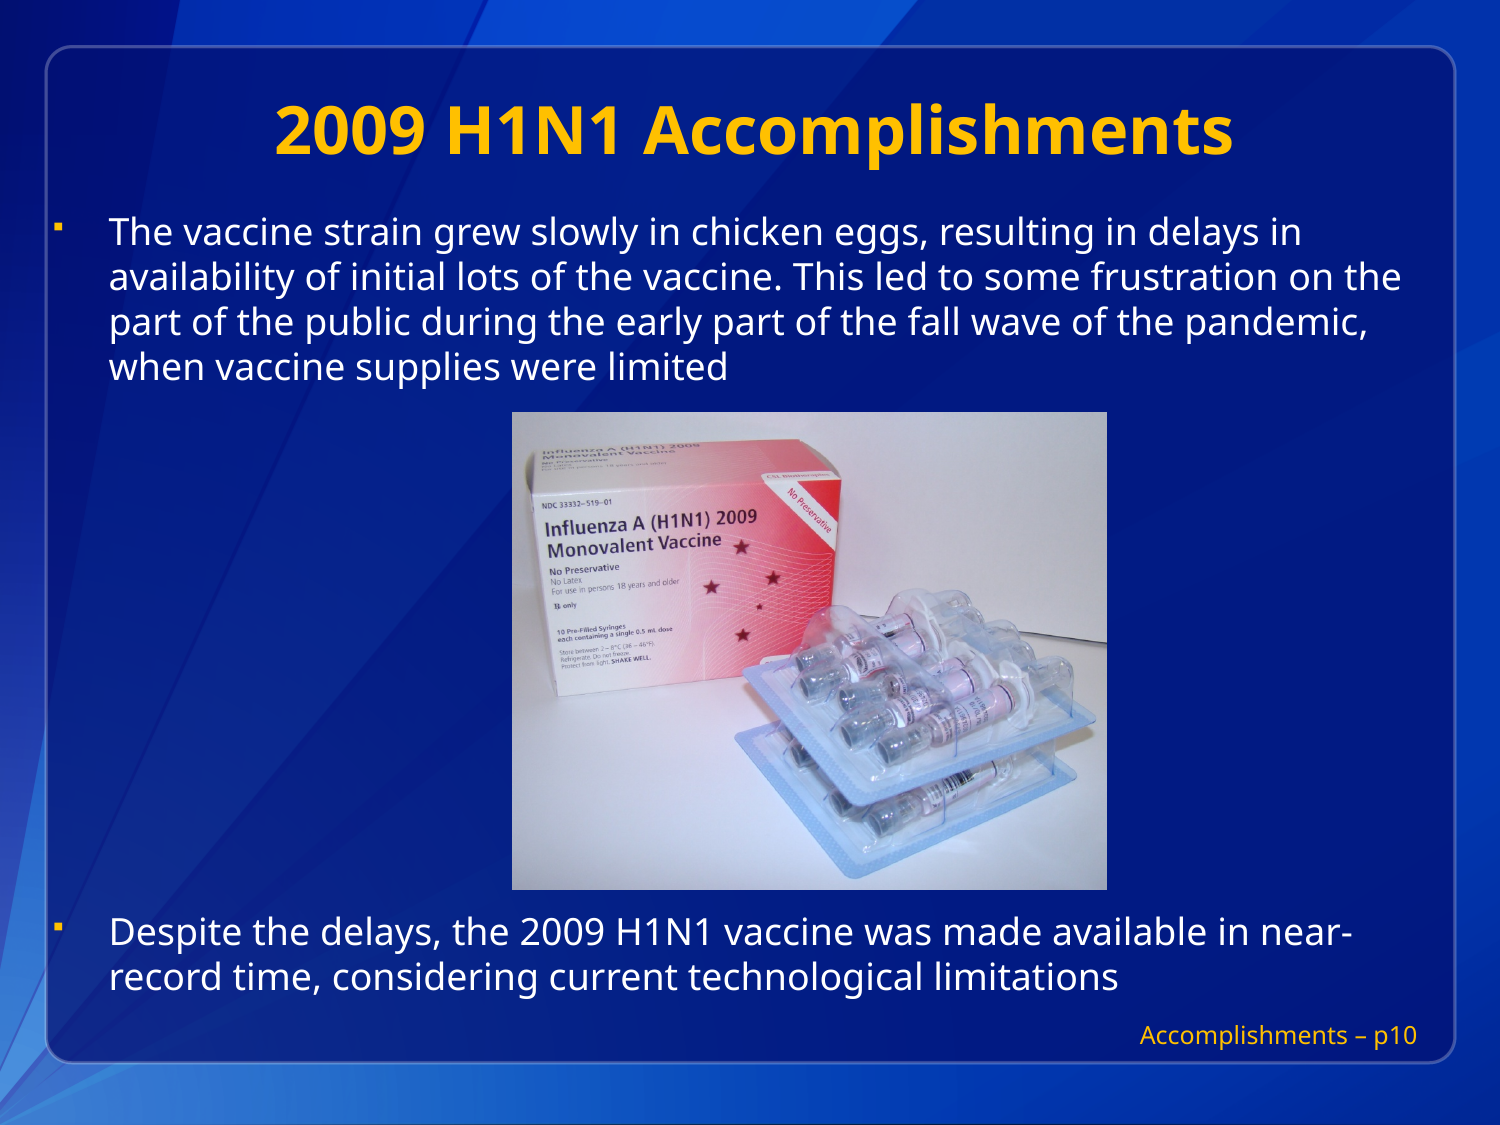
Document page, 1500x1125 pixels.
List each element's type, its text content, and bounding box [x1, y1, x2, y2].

picture [0, 0, 1500, 1125]
title 2009 H1N1 Accomplishments [37, 25, 1472, 176]
list The vaccine strain grew slowly in chicken eggs, resulting in delays in availability of initial lots of the vaccine. This led to some frustration on the part of the public during the early part of the fall wave of the pandemic, when vaccine supplies were limited Despite the delays, the 2009 H1N1 vaccine was made available in near-record time, considering current technological limitations [37, 200, 1438, 1000]
text_box Accomplishments – p10 [1125, 1012, 1450, 1058]
